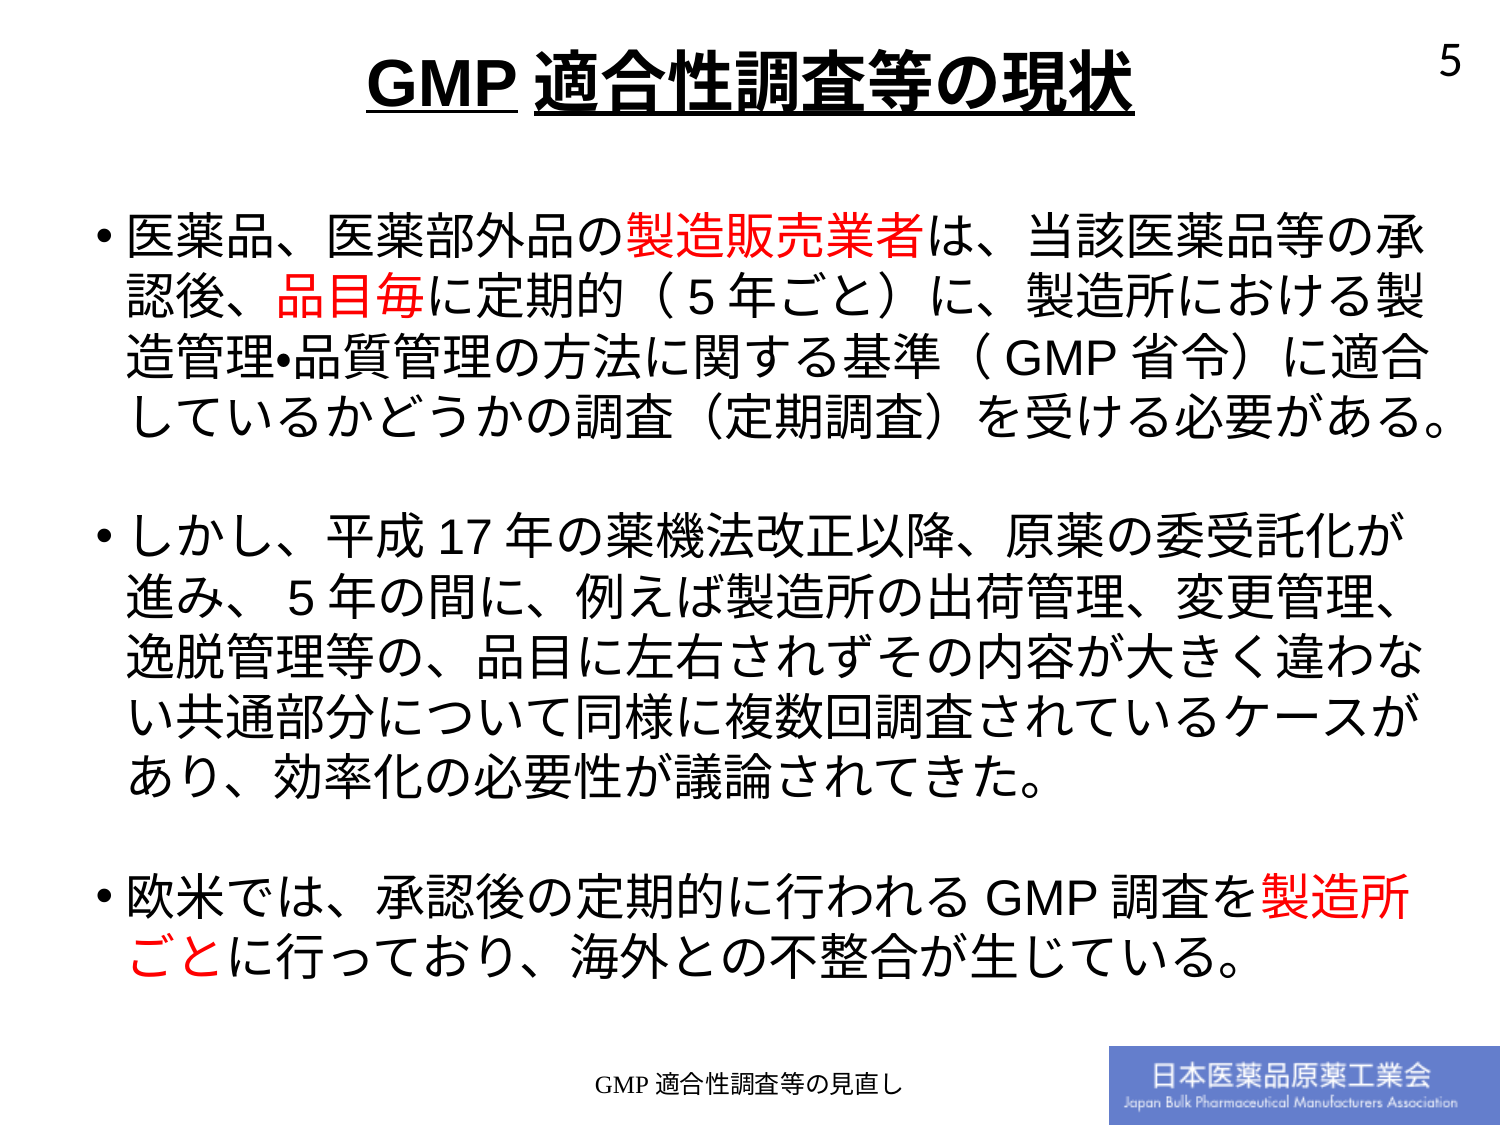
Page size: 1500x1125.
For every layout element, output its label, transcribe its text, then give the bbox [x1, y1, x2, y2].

text_box 医薬品、医薬部外品の製造販売業者は、当該医薬品等の承認後、品目毎に定期的（5年ごと）に、製造所における製造管理・品質管理の方法に関する基準（GMP省令）に適合しているかどうかの調査（定期調査）を受ける必要がある。 しかし、平成17年の薬機法改正以降、原薬の委受託化が進み、5年の間に、例えば製造所の出荷管理、変更管理、逸脱管理等の、品目に左右されずその内容が大きく違わない共通部分について同様に複数回調査されているケースがあり、効率化の必要性が議論されてきた。 欧米では、承認後の定期的に行われるGMP調査を製造所ごとに行っており、海外との不整合が生じている。 [51, 177, 1450, 993]
footer GMP適合性調査等の見直し [496, 1053, 1004, 1114]
text_box GMP適合性調査等の現状 [91, 34, 1410, 124]
picture [1109, 1046, 1500, 1125]
